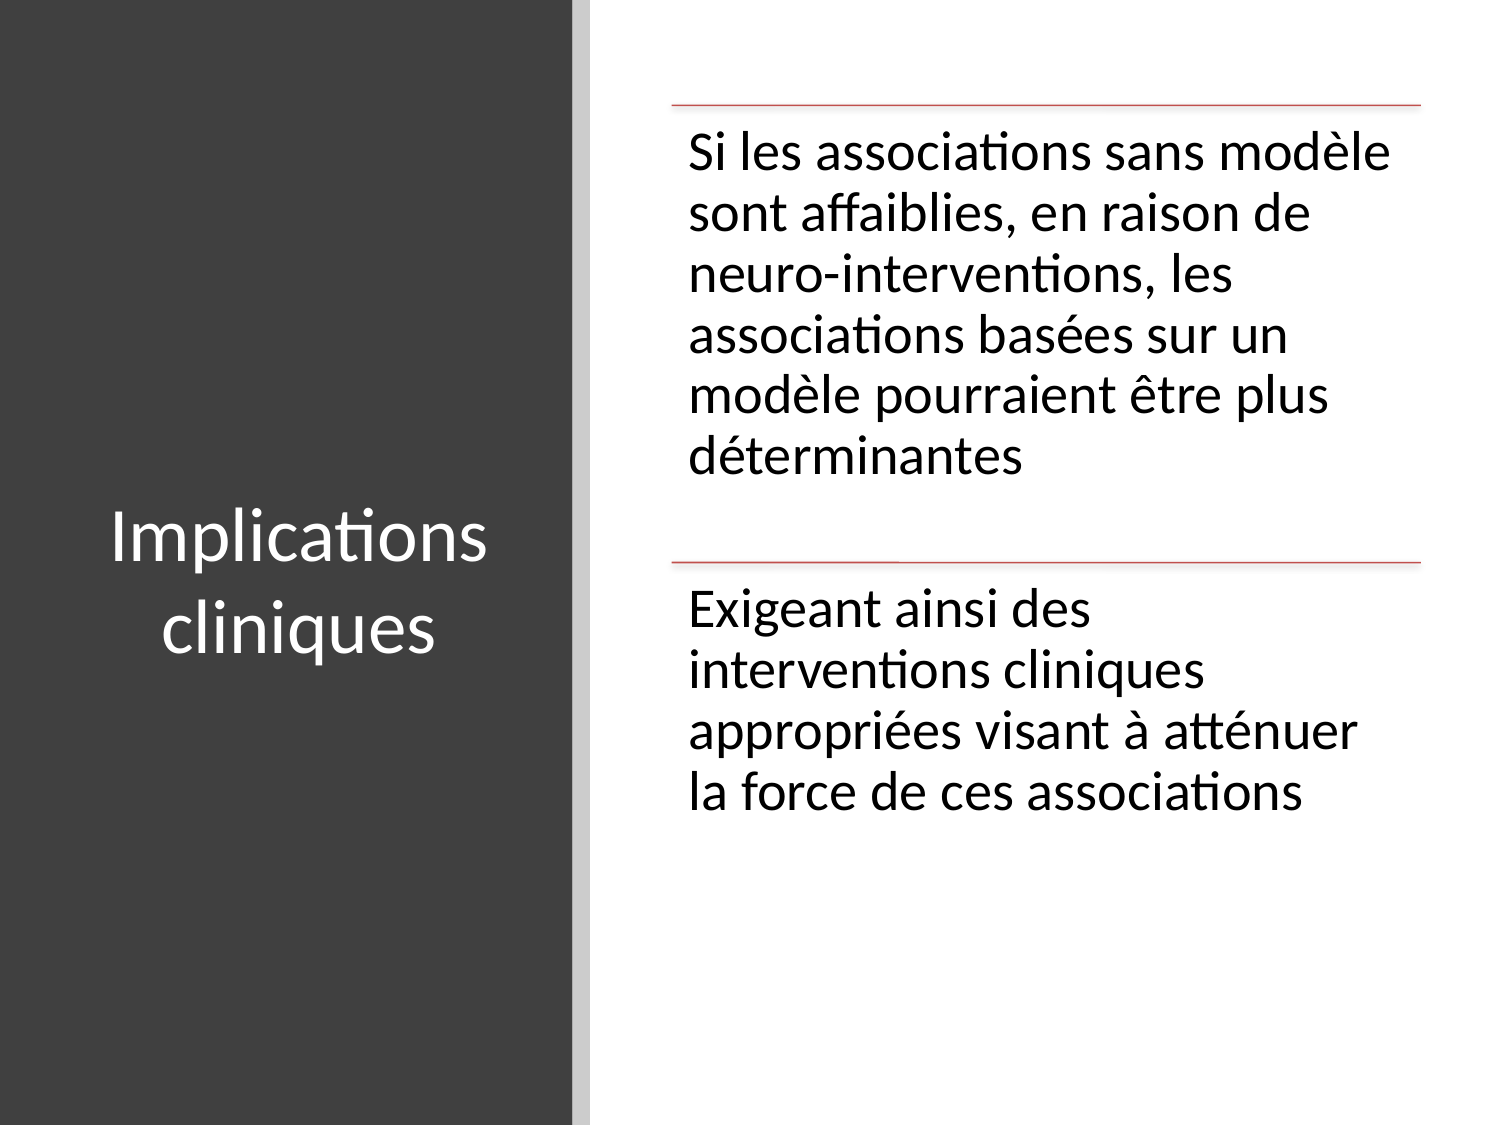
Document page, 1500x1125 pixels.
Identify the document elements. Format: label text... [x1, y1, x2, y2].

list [671, 105, 1422, 1020]
text_box [0, 0, 570, 1125]
text_box [570, 0, 592, 1125]
title Implications cliniques [93, 133, 505, 1020]
